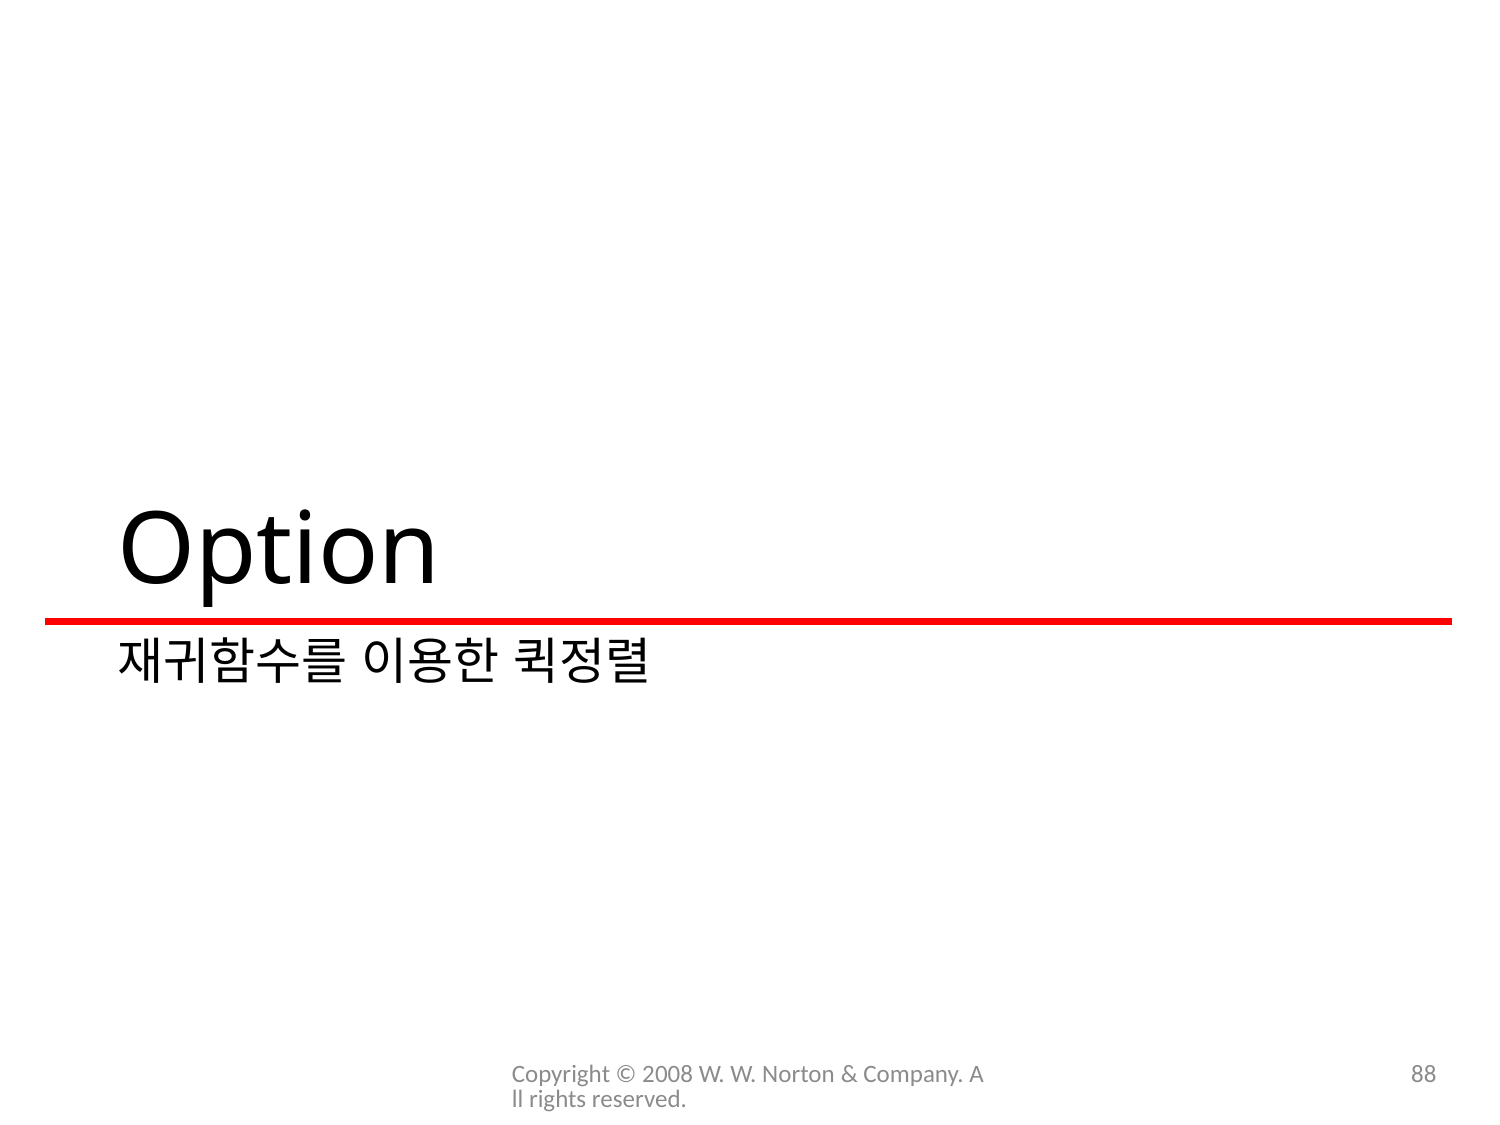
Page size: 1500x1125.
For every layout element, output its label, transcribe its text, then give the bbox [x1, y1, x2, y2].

footer Copyright © 2008 W. W. Norton & Company. All rights reserved. [496, 1042, 1004, 1103]
slide_number 88 [1059, 1042, 1452, 1103]
title Option [102, 280, 1397, 613]
list 재귀함수를 이용한 퀵정렬 [102, 628, 1397, 999]
